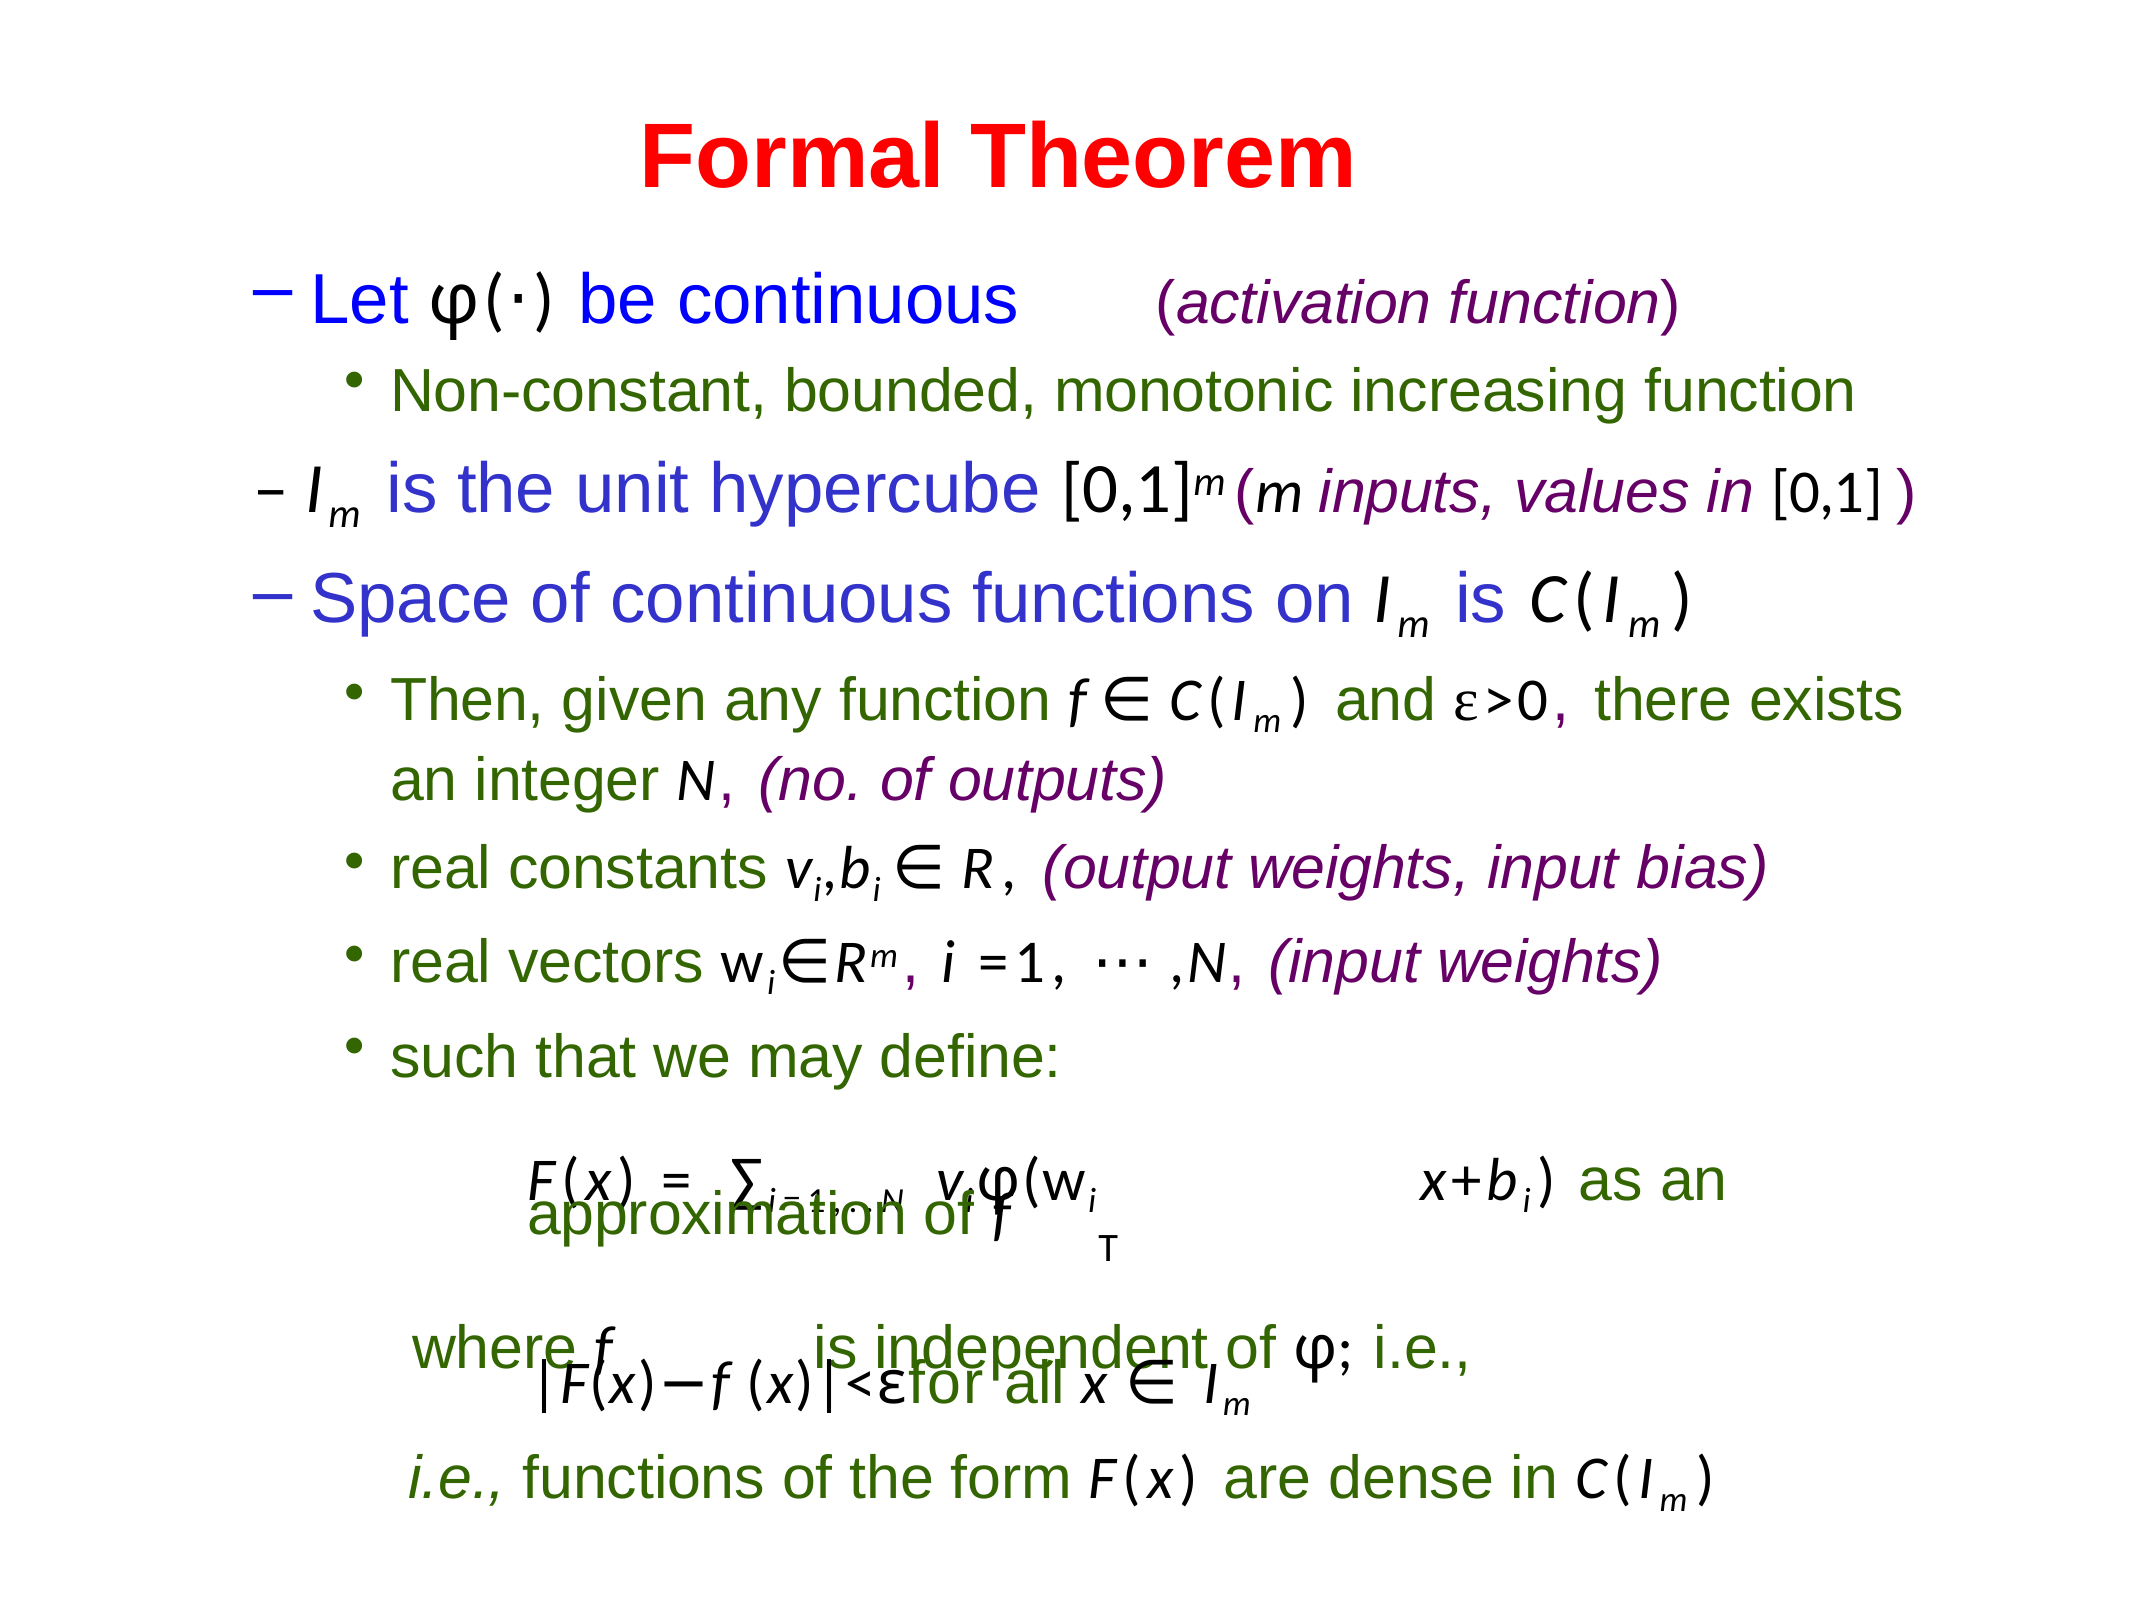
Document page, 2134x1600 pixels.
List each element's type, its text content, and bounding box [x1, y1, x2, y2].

text_box |F(x)−f (x)|<εfor all x ∈ Im i.e., functions of the form F(x) are dense in C(Im) [400, 1324, 1733, 1519]
title Formal Theorem [637, 93, 1467, 234]
text_box Let φ(⋅) be continuous (activation function) Non-constant, bounded, monotonic increasing function – Im is the unit hypercube [0,1]m (m inputs, values in [0,1] ) Space of continuous functions on Im is C(Im) Then, given any function f ∈ C(Im) and ε>0, there exists an integer N, (no. of outputs) real constants vi,bi ∈ R, (output weights, input bias) real vectors wi∈Rm, i =1, ⋯ ,N, (input weights) such that we may define: F(x) = ∑i=1,..N viφ(wi x+bi) as an approximation of f T where f is independent of φ; i.e., [245, 234, 1959, 1381]
